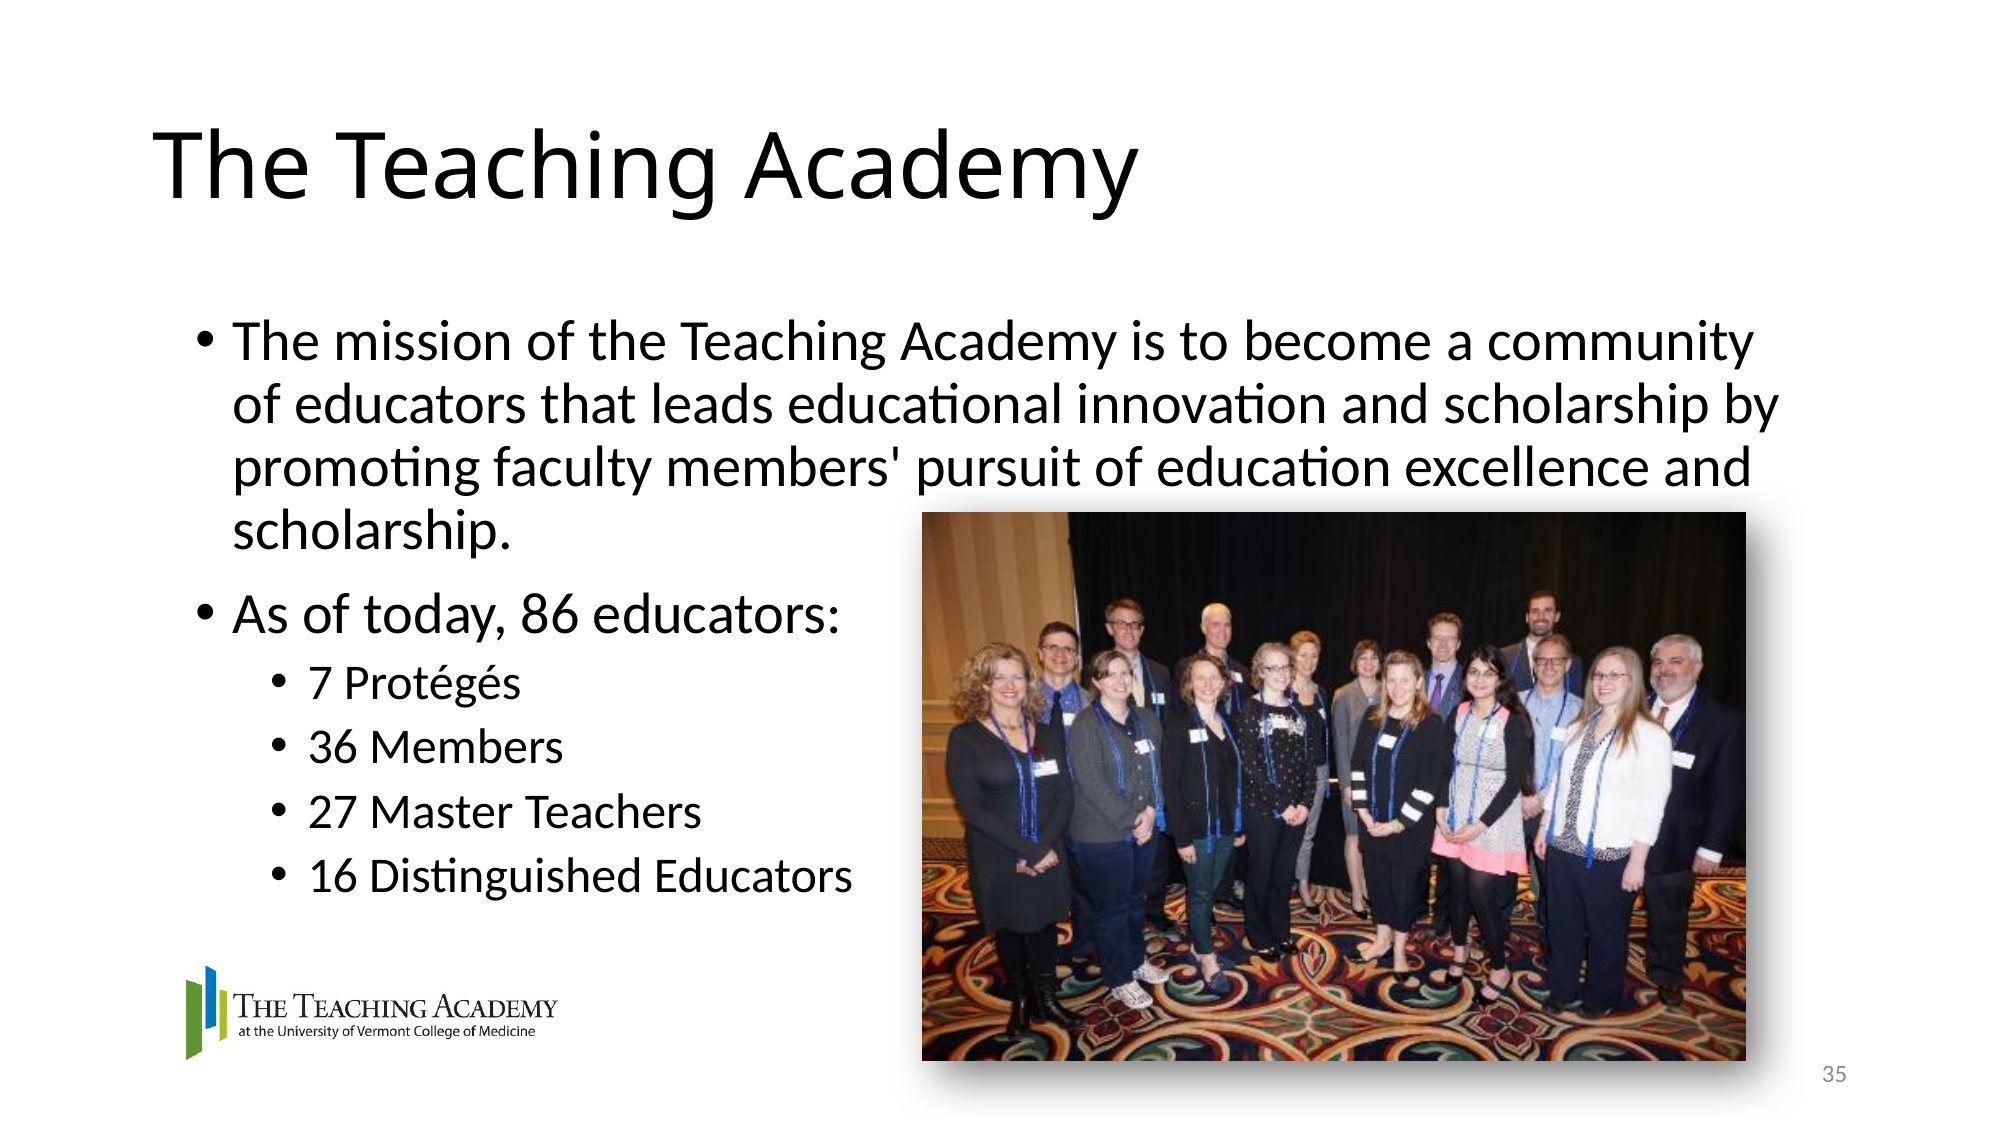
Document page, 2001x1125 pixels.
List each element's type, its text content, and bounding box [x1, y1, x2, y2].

title The Teaching Academy [137, 59, 1863, 278]
slide_number 35 [1761, 1042, 1863, 1103]
picture [922, 512, 1746, 1061]
list The mission of the Teaching Academy is to become a community of educators that leads educational innovation and scholarship by promoting faculty members' pursuit of education excellence and scholarship. As of today, 86 educators: 7 Protégés 36 Members 27 Master Teachers 16 Distinguished Educators [180, 302, 1830, 963]
picture [179, 962, 560, 1064]
